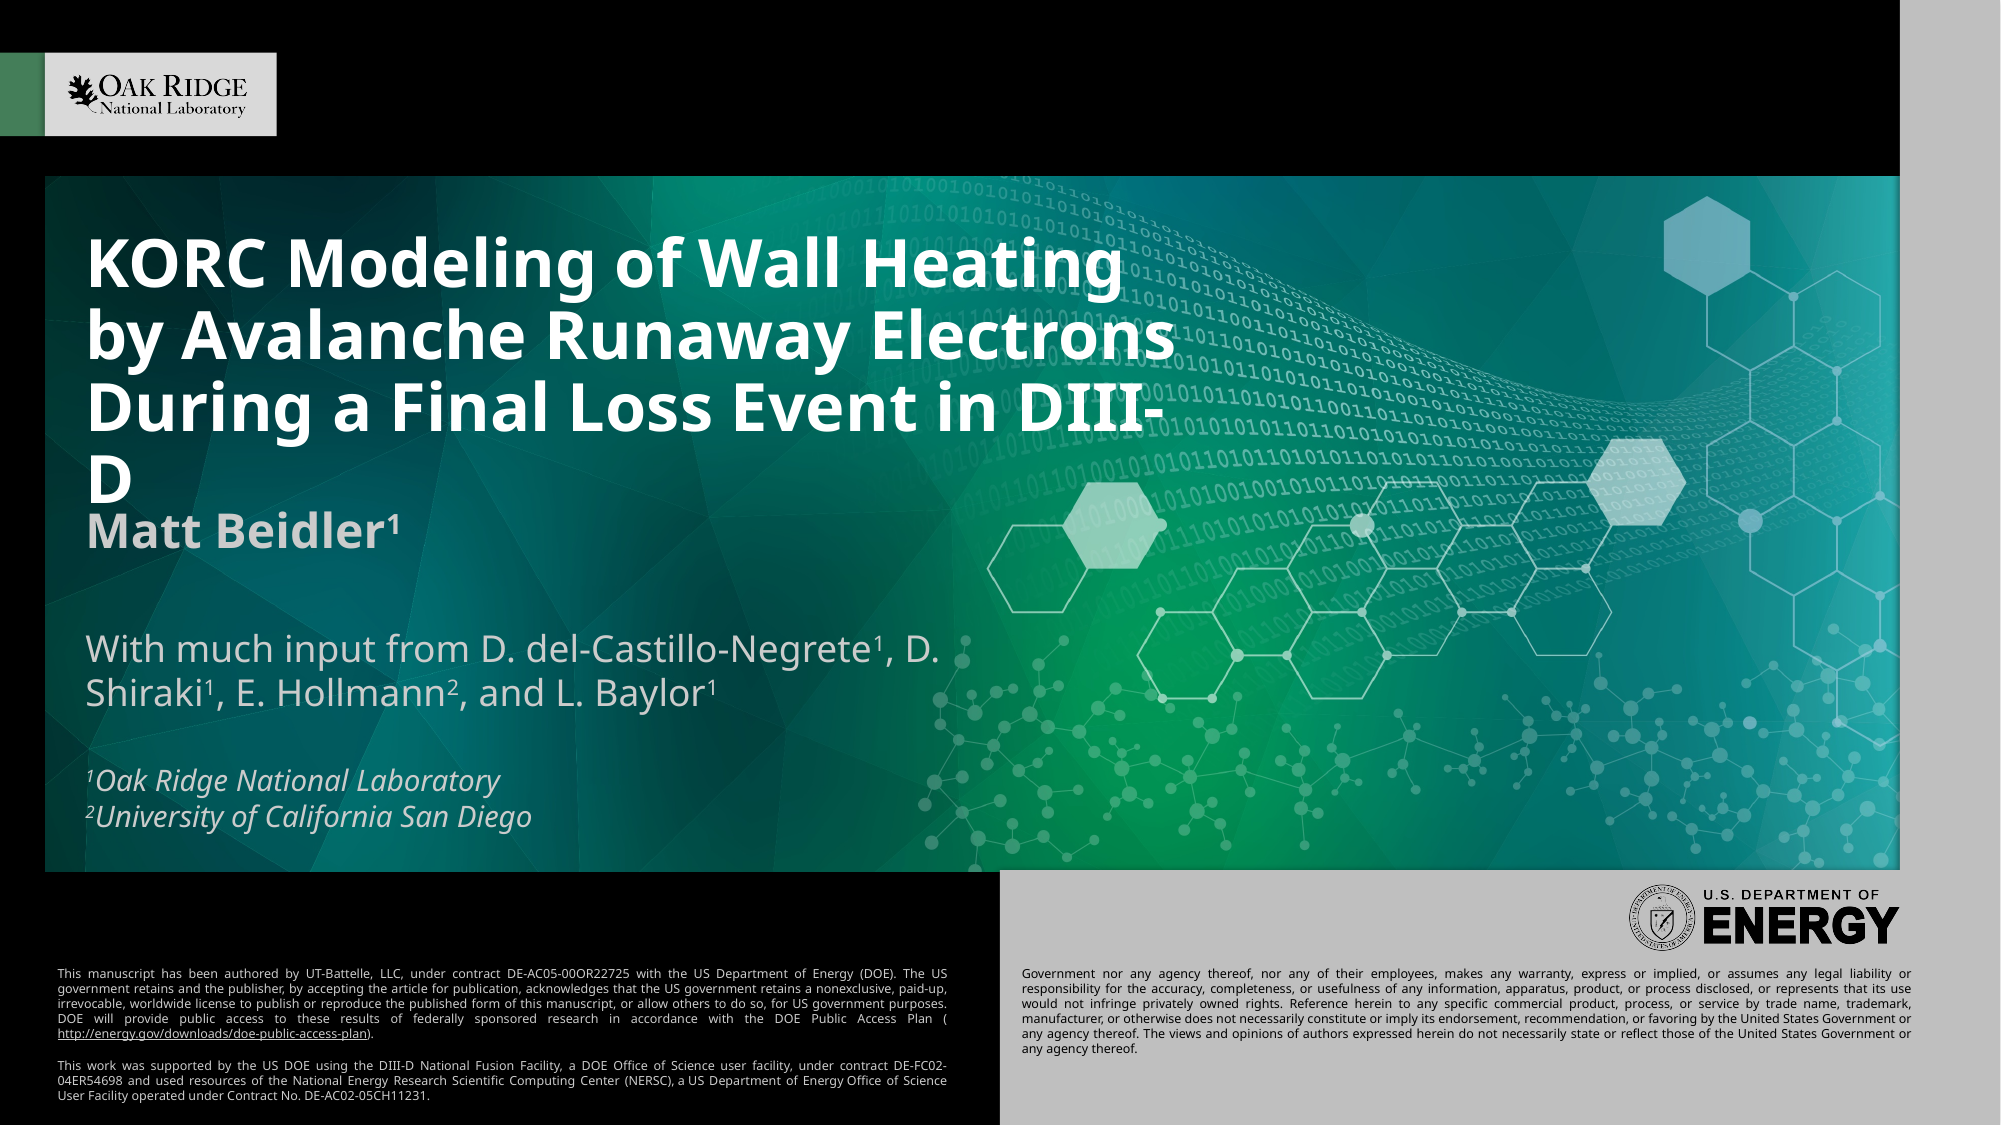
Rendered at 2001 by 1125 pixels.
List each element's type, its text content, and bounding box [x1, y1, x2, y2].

picture [67, 74, 247, 118]
text_box This manuscript has been authored by UT-Battelle, LLC, under contract DE-AC05-00OR22725 with the US Department of Energy (DOE). The US government retains and the publisher, by accepting the article for publication, acknowledges that the US government retains a nonexclusive, paid-up, irrevocable, worldwide license to publish or reproduce the published form of this manuscript, or allow others to do so, for US government purposes. DOE will provide public access to these results of federally sponsored research in accordance with the DOE Public Access Plan (http://energy.gov/downloads/doe-public-access-plan). This work was supported by the US DOE using the DIII-D National Fusion Facility, a DOE Office of Science user facility, under contract DE-FC02-04ER54698 and used resources of the National Energy Research Scientific Computing Center (NERSC), a US Department of Energy Office of Science User Facility operated under Contract No. DE-AC02-05CH11231. Disclaimer: This report was prepared as an account of work sponsored by an agency of the United States Government. Neither the United States Government nor any agency thereof, nor any of their employees, makes any warranty, express or implied, or assumes any legal liability or responsibility for the accuracy, completeness, or usefulness of any information, apparatus, product, or process disclosed, or represents that its use would not infringe privately owned rights. Reference herein to any specific commercial product, process, or service by trade name, trademark, manufacturer, or otherwise does not necessarily constitute or imply its endorsement, recommendation, or favoring by the United States Government or any agency thereof. The views and opinions of authors expressed herein do not necessarily state or reflect those of the United States Government or any agency thereof. [42, 958, 1927, 1125]
title KORC Modeling of Wall Heating by Avalanche Runaway Electrons During a Final Loss Event in DIII-D [70, 222, 1218, 457]
subtitle Matt Beidler1 With much input from D. del-Castillo-Negrete1, D. Shiraki1, E. Hollmann2, and L. Baylor1 1Oak Ridge National Laboratory 2University of California San Diego [70, 492, 1001, 846]
picture [45, 176, 1899, 872]
picture [1629, 884, 1900, 951]
